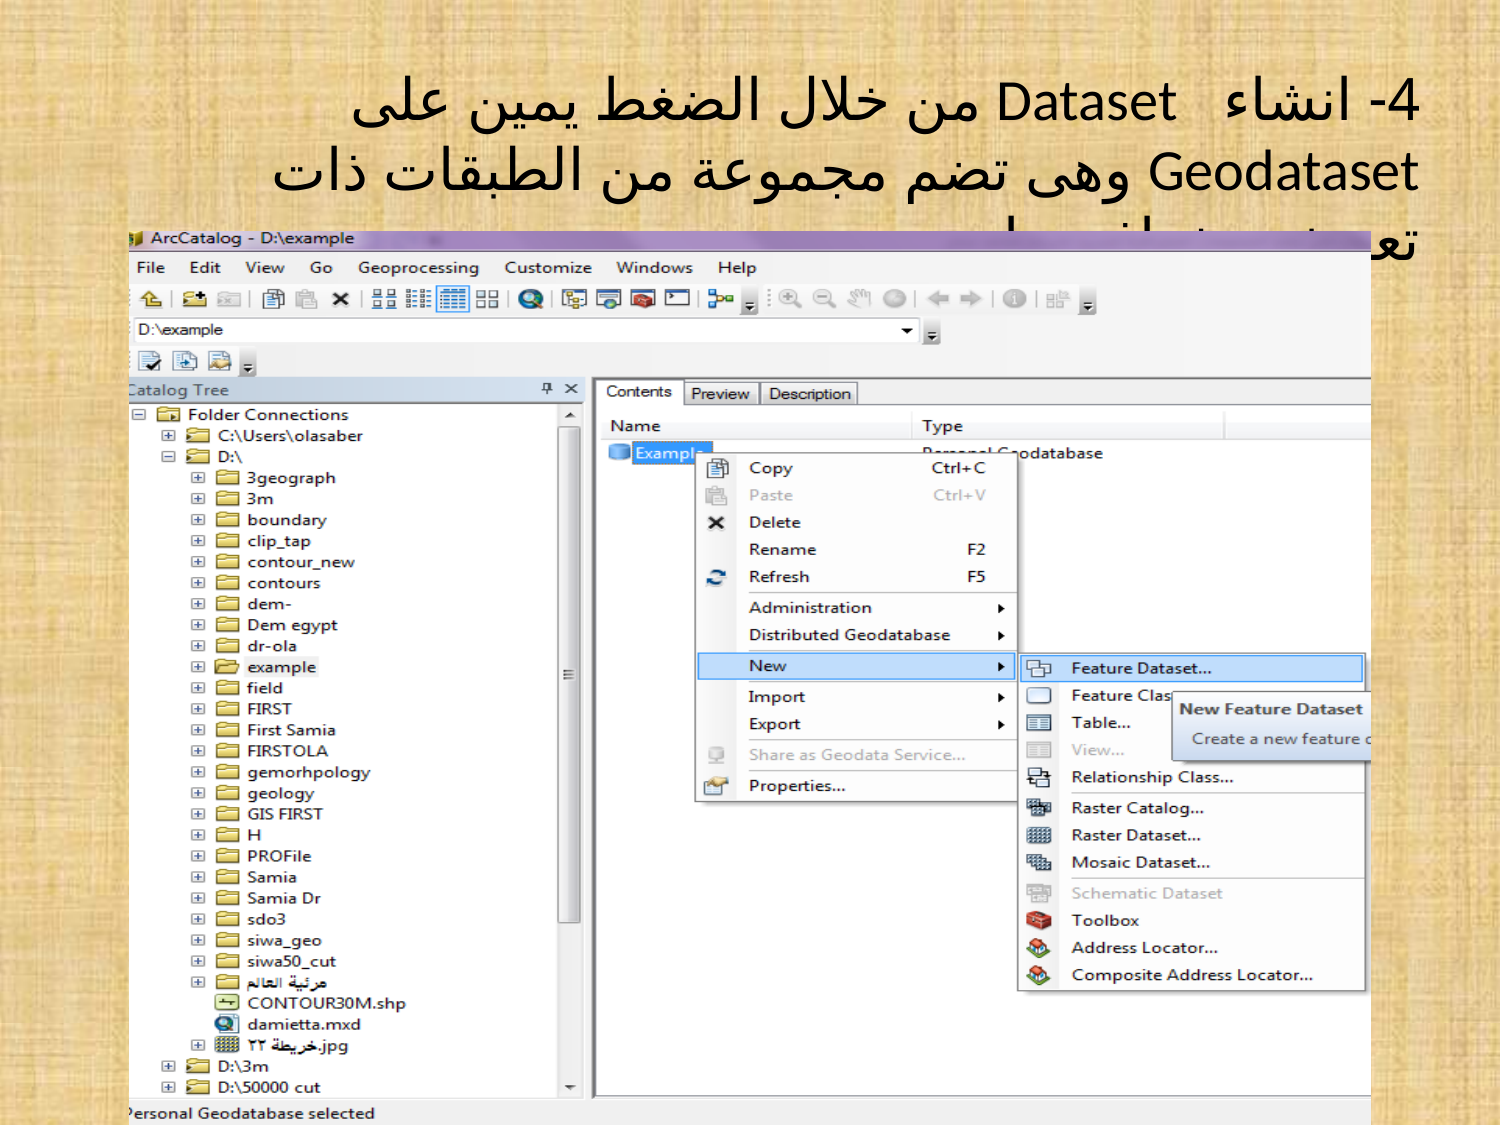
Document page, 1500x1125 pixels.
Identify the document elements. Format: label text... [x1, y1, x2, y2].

subtitle 4- انشاء Dataset من خلال الضغط يمين على Geodataset وهى تضم مجموعة من الطبقات ذات تعريف جغرافى واحد [100, 54, 1436, 1035]
picture [0, 0, 1500, 1125]
